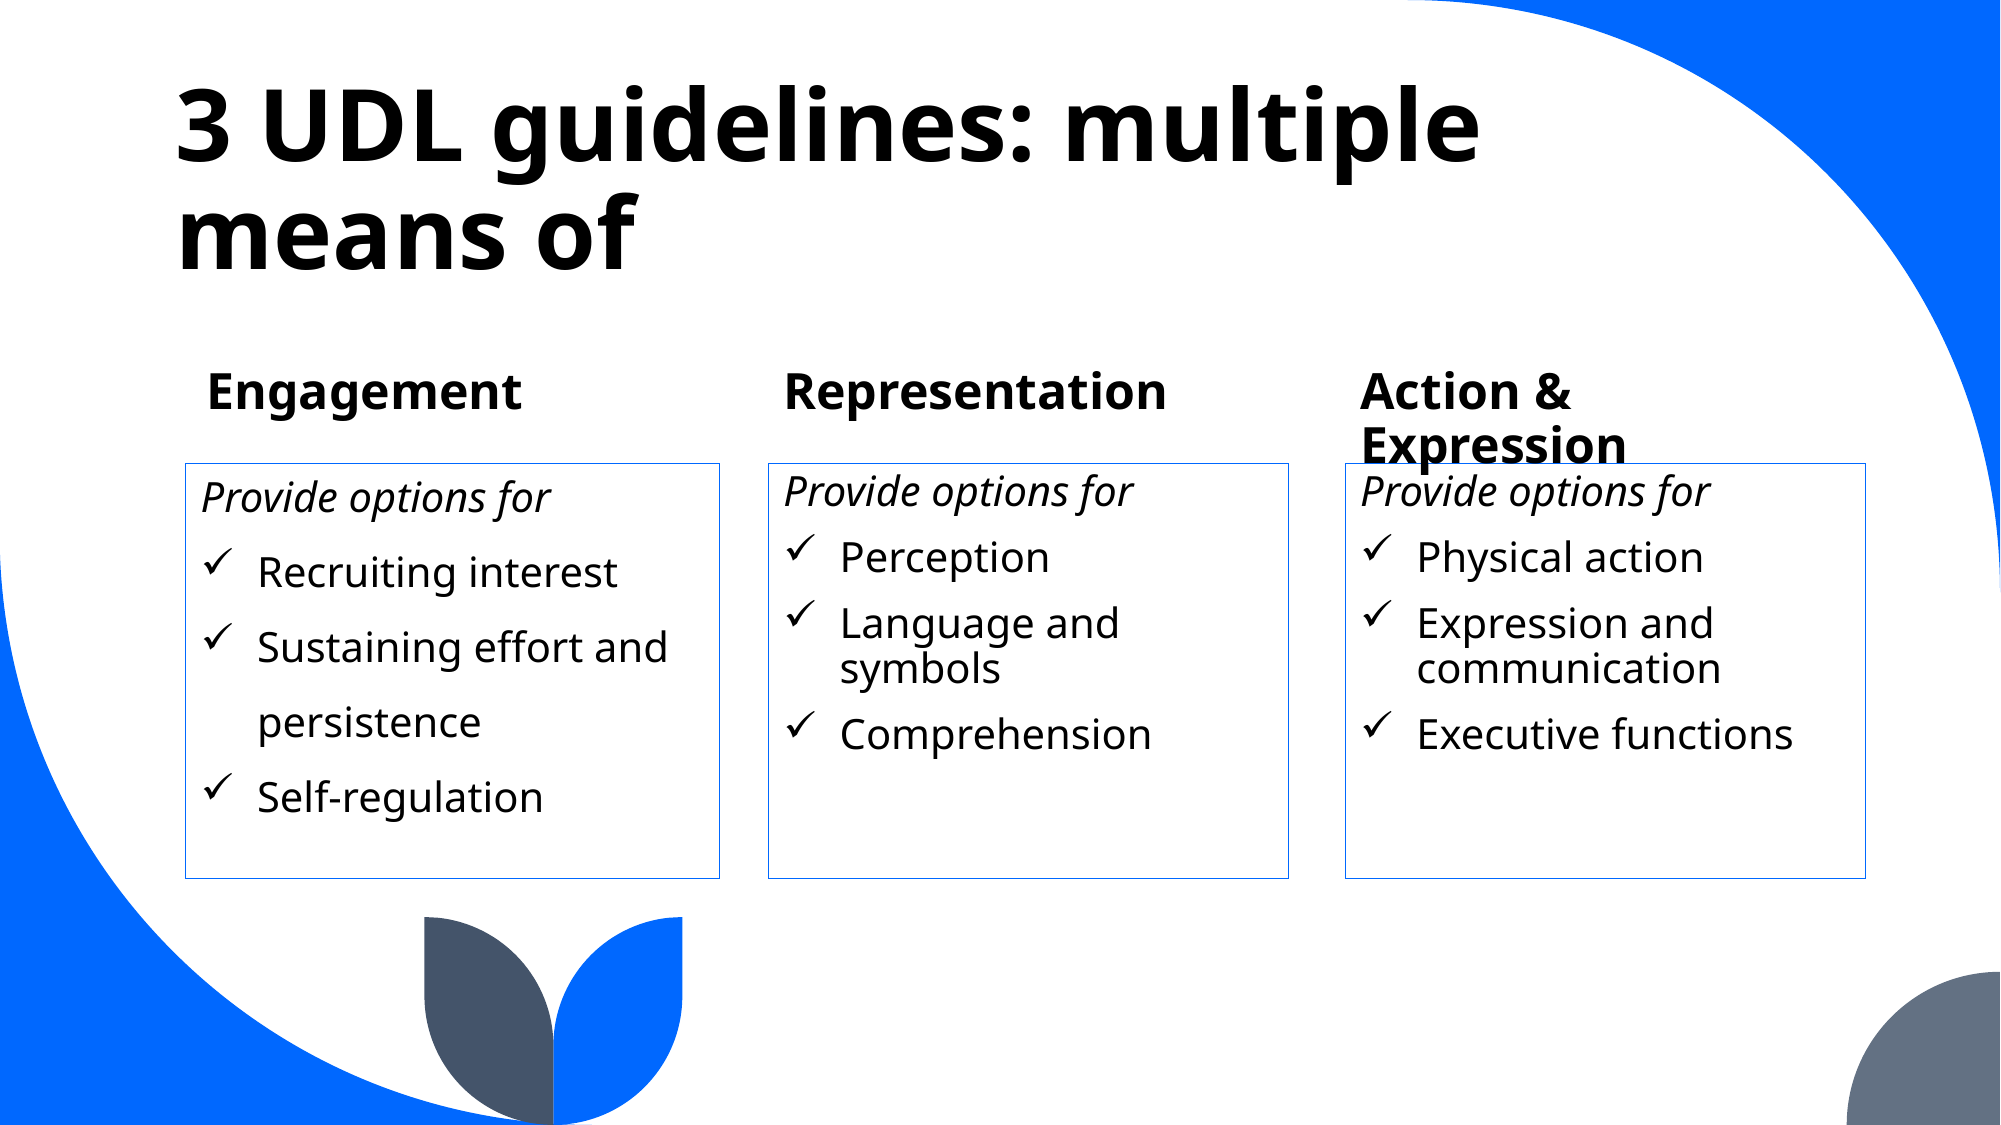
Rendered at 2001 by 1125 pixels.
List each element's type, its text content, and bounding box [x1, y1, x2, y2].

list Representation [768, 358, 1325, 415]
list Action & Expression [1345, 358, 1866, 447]
list Provide options for Recruiting interest Sustaining effort and persistence Self-regulation [185, 463, 720, 879]
title 3 UDL guidelines: multiple means of [160, 60, 1852, 299]
list Provide options for Perception Language and symbols Comprehension [768, 463, 1289, 879]
list Provide options for Physical action Expression and communication Executive functions [1345, 463, 1866, 879]
list Engagement [191, 358, 713, 431]
